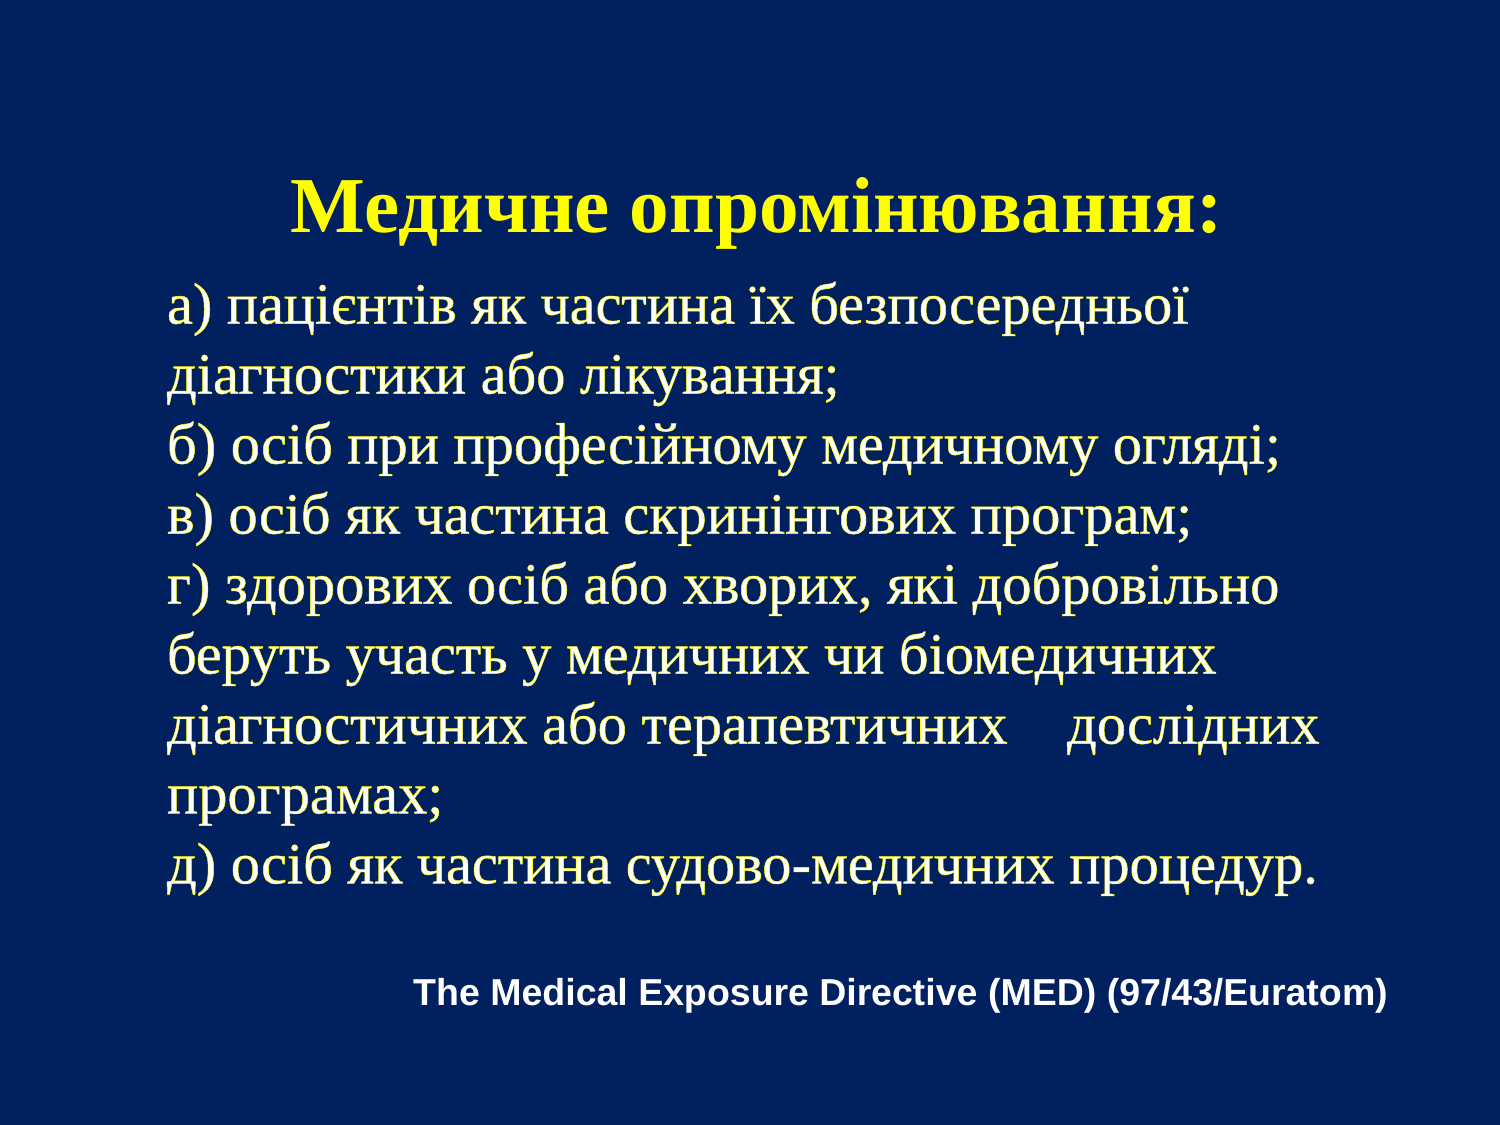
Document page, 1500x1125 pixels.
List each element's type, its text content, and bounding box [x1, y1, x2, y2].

text_box а) пацієнтів як частина їх безпосередньої діагностики або лікування; б) осіб при професійному медичному огляді; в) осіб як частина скринінгових програм; г) здорових осіб або хворих, які добровільно беруть участь у медичних чи біомедичних діагностичних або терапевтичних дослідних програмах; д) осіб як частина судово-медичних процедур. [152, 305, 1418, 903]
text_box The Medical Exposure Directive (MED) (97/43/Euratom) [398, 960, 1430, 1021]
text_box Медичне опромінювання: [81, 117, 1432, 305]
